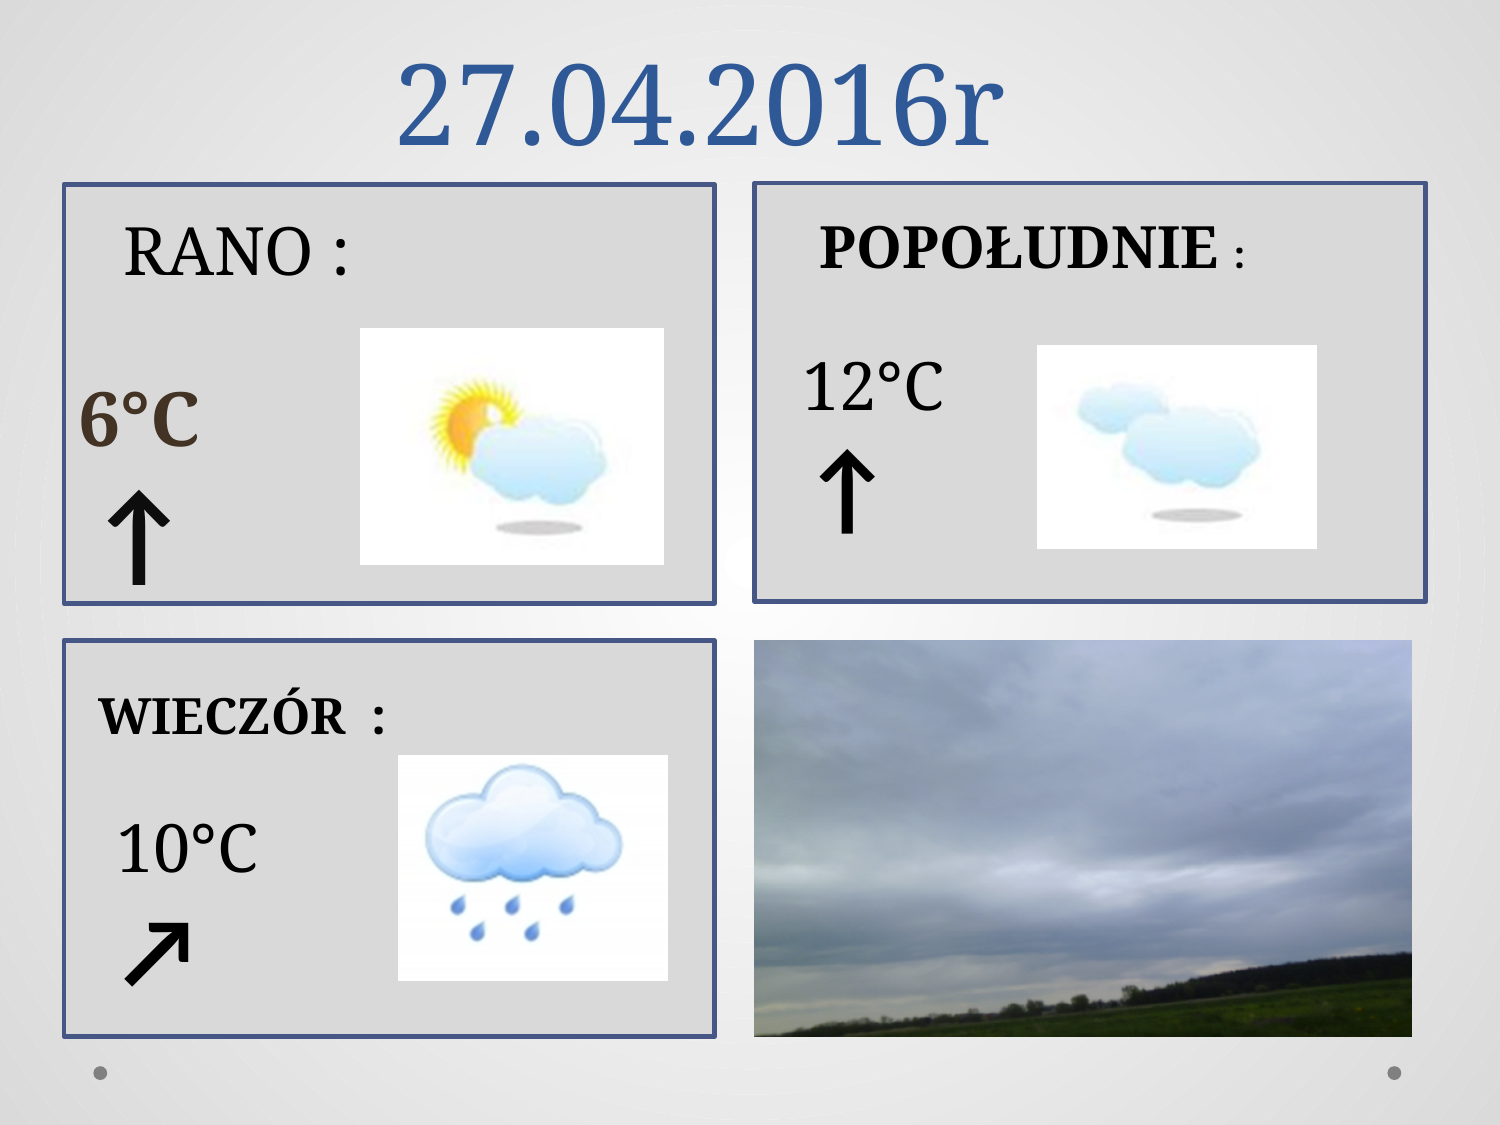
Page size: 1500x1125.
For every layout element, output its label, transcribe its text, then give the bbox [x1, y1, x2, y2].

text_box 6°C ↑ [62, 182, 717, 606]
text_box 10°C ↗ [101, 798, 274, 1059]
title 27.04.2016r [39, 0, 1390, 176]
text_box 12°C ↑ [787, 335, 960, 638]
text_box POPOŁUDNIE : [804, 203, 1261, 333]
text_box [62, 638, 717, 1039]
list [754, 640, 1412, 1037]
text_box RANO : [108, 192, 386, 298]
picture [398, 755, 668, 982]
text_box WIECZÓR : [83, 676, 415, 752]
text_box [752, 181, 1428, 604]
picture [359, 328, 664, 566]
picture [1037, 345, 1317, 549]
